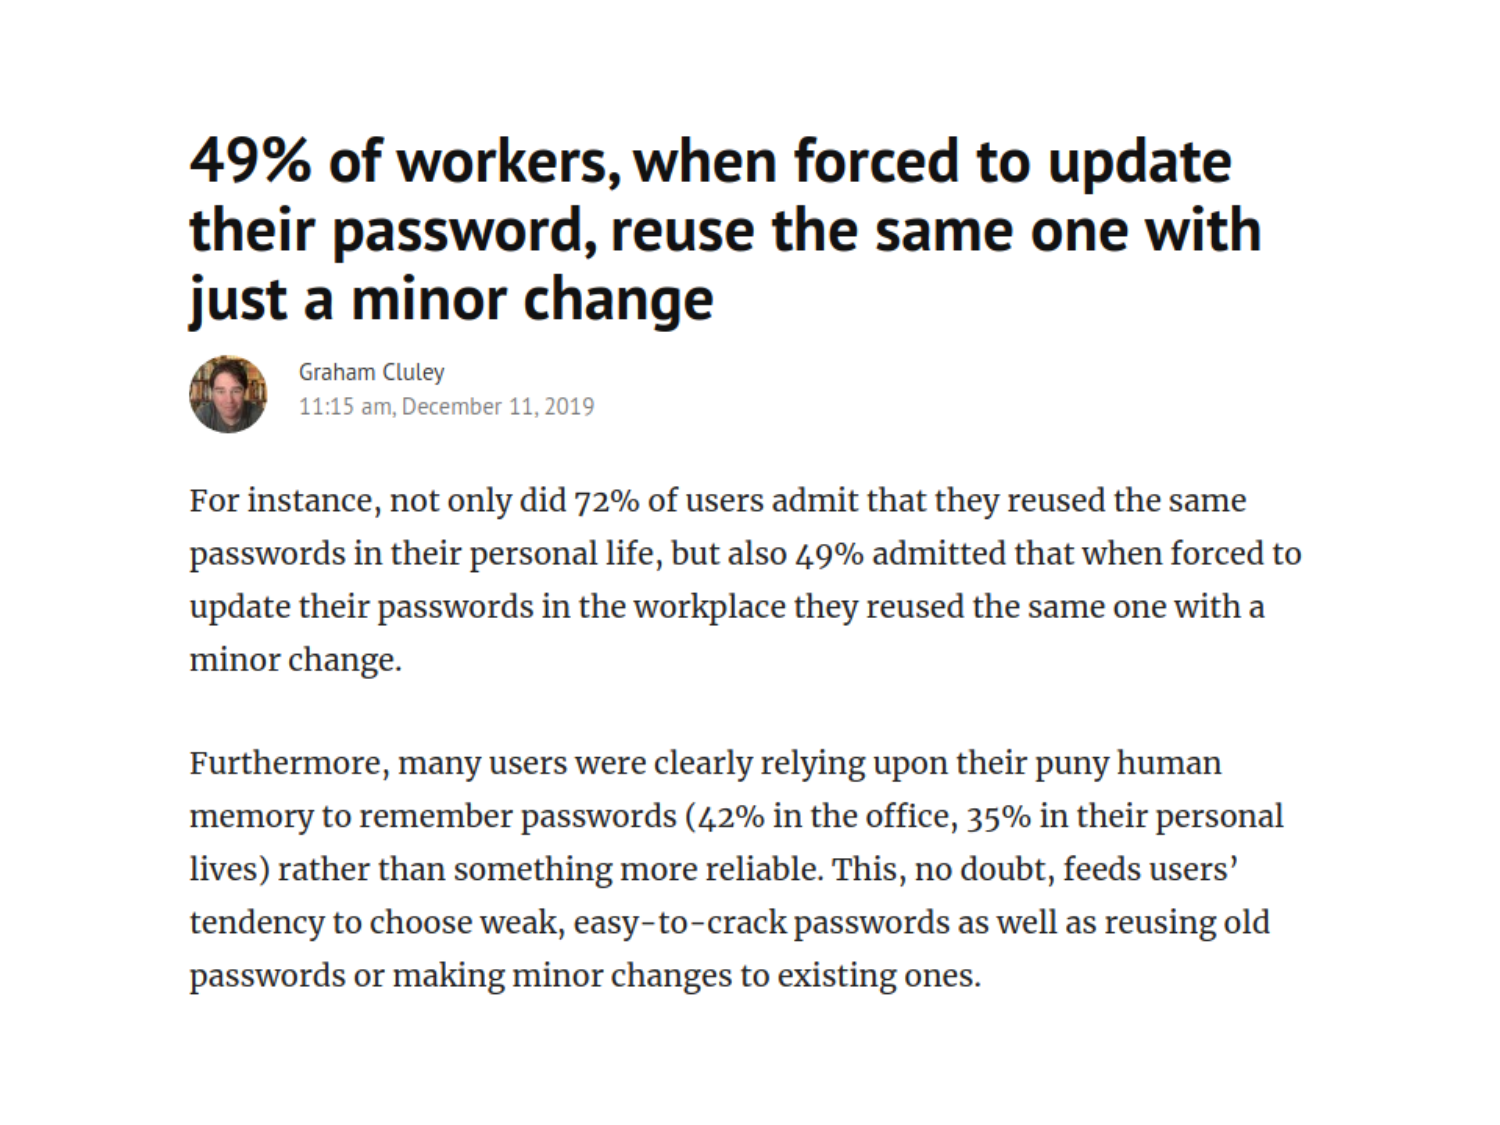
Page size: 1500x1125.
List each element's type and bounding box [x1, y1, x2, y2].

picture [177, 120, 1323, 1005]
